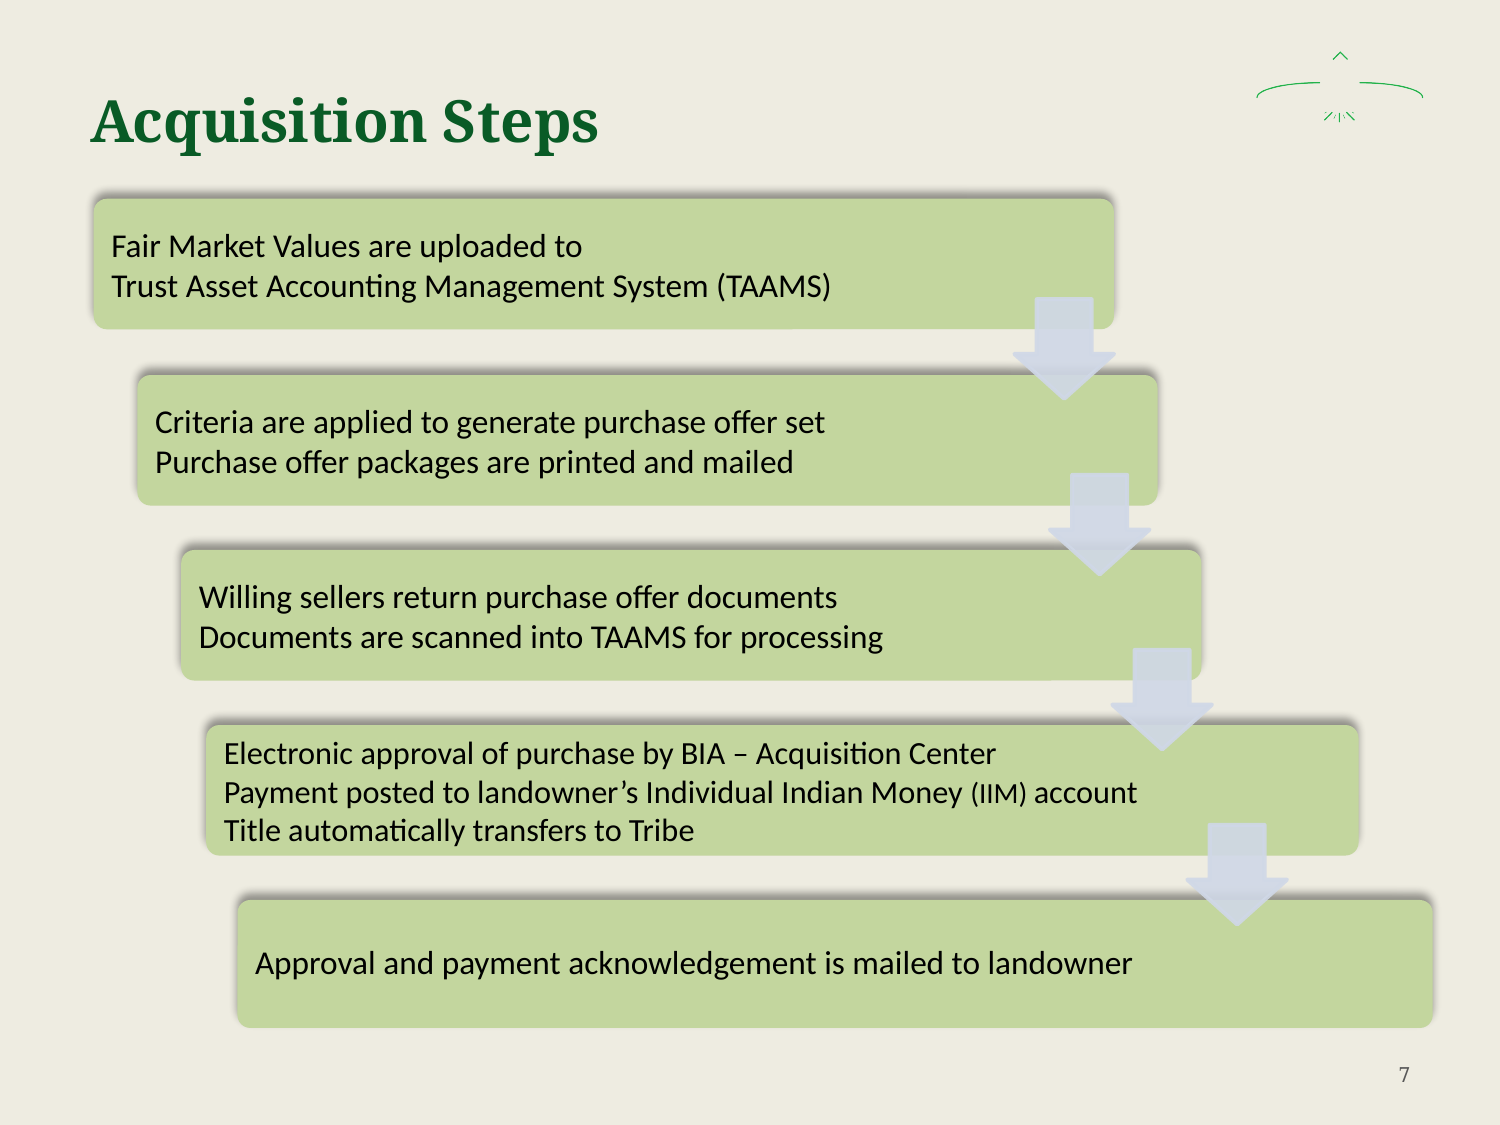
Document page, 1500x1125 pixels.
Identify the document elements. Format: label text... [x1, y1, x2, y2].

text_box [137, 187, 1463, 1038]
slide_number 7 [1362, 1050, 1425, 1103]
title Acquisition Steps [75, 24, 1425, 213]
